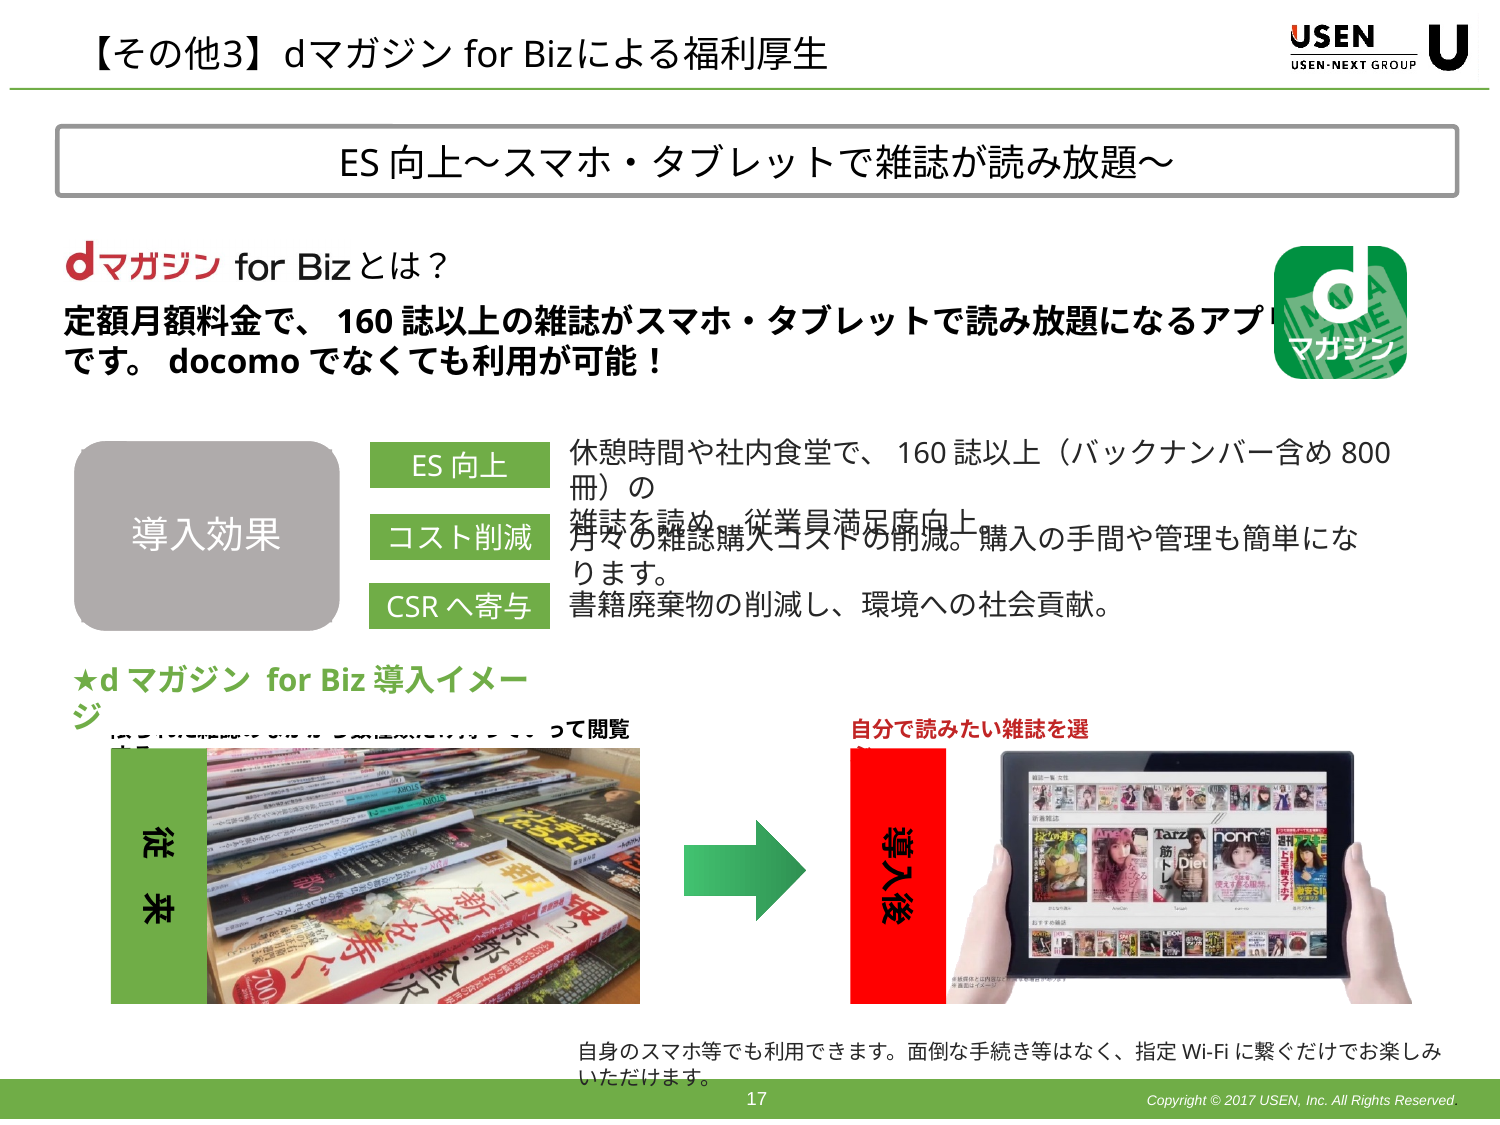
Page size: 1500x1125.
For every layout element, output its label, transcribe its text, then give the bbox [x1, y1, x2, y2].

picture [206, 748, 640, 1004]
text_box 自身のスマホ等でも利用できます。面倒な手続き等はなく、指定Wi-Fiに繋ぐだけでお楽しみいただけます。 [563, 1031, 1458, 1097]
text_box 自分で読みたい雑誌を選ぶ [850, 715, 1107, 748]
text_box ES向上 [367, 438, 553, 491]
text_box [57, 192, 1458, 196]
text_box CSRへ寄与 [366, 580, 553, 633]
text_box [73, 439, 341, 632]
text_box ES向上～スマホ・タブレットで雑誌が読み放題～ [47, 131, 1467, 192]
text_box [63, 239, 491, 286]
text_box 従 来 [110, 748, 206, 1004]
picture [1279, 13, 1479, 82]
text_box 導入後 [850, 748, 945, 1004]
text_box [682, 817, 808, 924]
text_box 定額月額料金で、160誌以上の雑誌がスマホ・タブレットで読み放題になるアプリです。docomoでなくても利用が可能！ [63, 300, 1314, 381]
text_box 休憩時間や社内食堂で、160誌以上（バックナンバー含め800冊）の 雑誌を読め、従業員満足度向上。 [569, 434, 1426, 540]
text_box 限られた雑誌のなかから数種類だけ持っていって閲覧する [110, 715, 640, 748]
picture [1274, 246, 1408, 379]
text_box コスト削減 [367, 511, 553, 563]
picture [945, 748, 1412, 1004]
text_box ★dマガジン for Biz導入イメージ [62, 660, 552, 735]
text_box 【その他3】dマガジン for Bizによる福利厚生 [63, 30, 1341, 82]
text_box 書籍廃棄物の削減し、環境への社会貢献。 [568, 586, 1101, 622]
text_box 月々の雑誌購入コストの削減。購入の手間や管理も簡単になります。 [569, 540, 1385, 591]
text_box [57, 126, 1458, 131]
